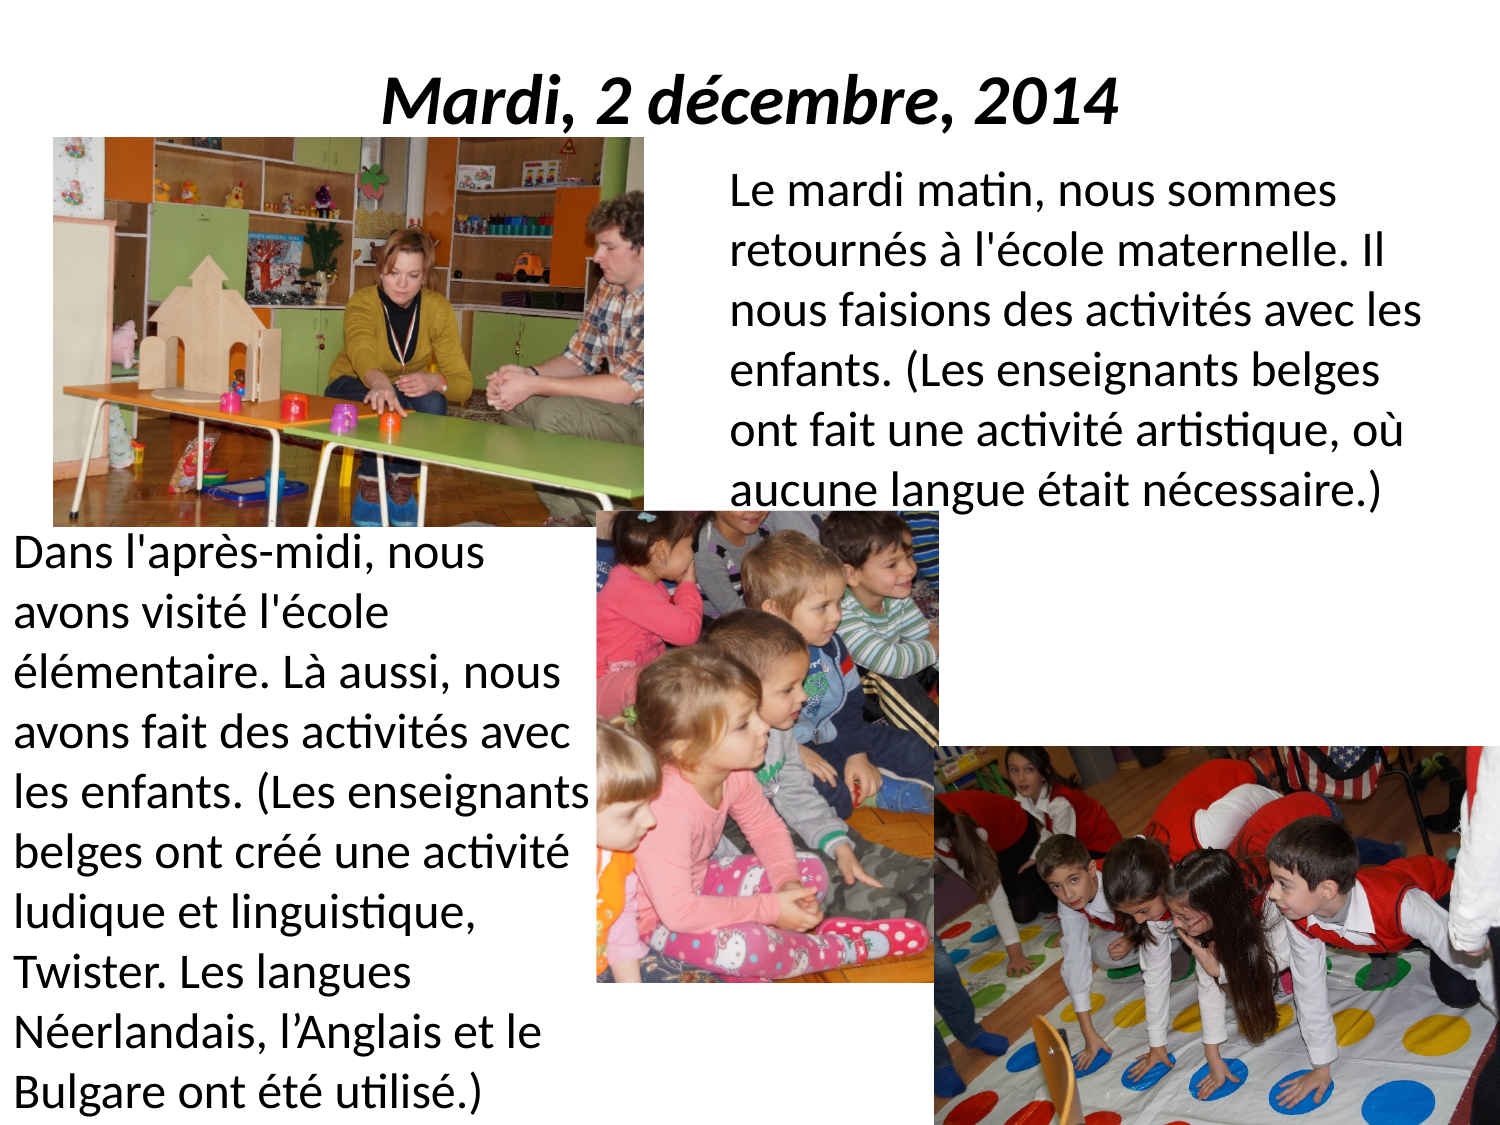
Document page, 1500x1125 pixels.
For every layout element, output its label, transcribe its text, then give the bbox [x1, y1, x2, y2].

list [52, 136, 644, 528]
title Mardi, 2 décembre, 2014 [75, 45, 1425, 233]
text_box Le mardi matin, nous sommes retournés à l'école maternelle. Il nous faisions des activités avec les enfants. (Les enseignants belges ont fait une activité artistique, où aucune langue était nécessaire.) [714, 148, 1465, 524]
text_box Dans l'après-midi, nous avons visité l'école élémentaire. Là aussi, nous avons fait des activités avec les enfants. (Les enseignants belges ont créé une activité ludique et linguistique, Twister. Les langues Néerlandais, l’Anglais et le Bulgare ont été utilisé.) [0, 511, 607, 1125]
picture [531, 511, 1500, 1125]
